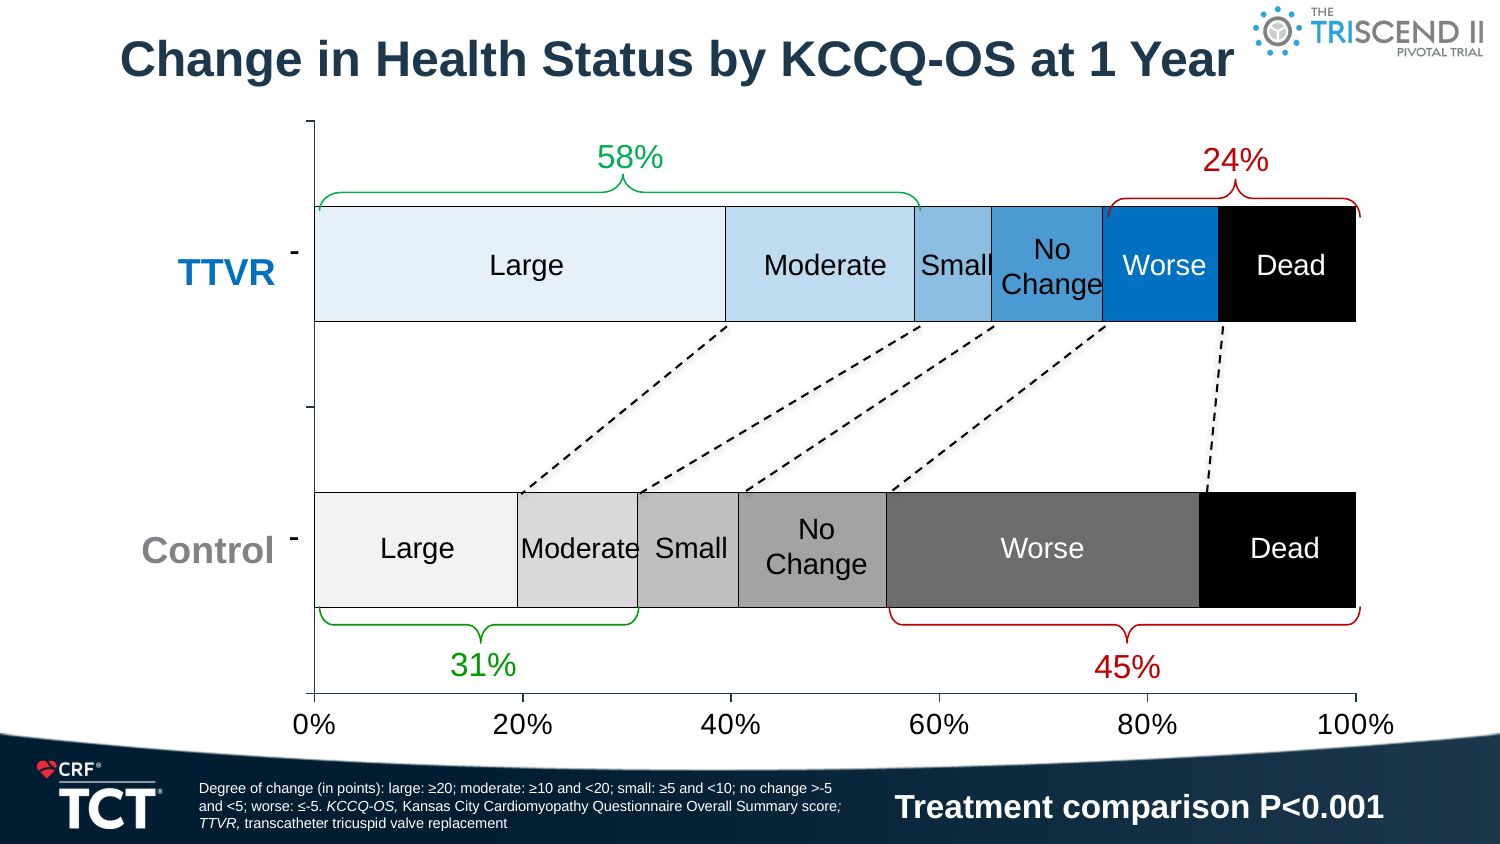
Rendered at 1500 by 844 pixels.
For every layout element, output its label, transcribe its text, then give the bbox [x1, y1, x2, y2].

text_box Treatment comparison P<0.001 [810, 777, 1470, 833]
text_box Degree of change (in points): large: ≥20; moderate: ≥10 and <20; small: ≥5 and <10; no change >-5 and <5; worse: ≤-5. KCCQ-OS, Kansas City Cardiomyopathy Questionnaire Overall Summary score; TTVR, transcatheter tricuspid valve replacement [184, 771, 869, 839]
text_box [638, 326, 739, 495]
picture [0, 0, 1500, 844]
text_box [1206, 326, 1224, 495]
title Change in Health Status by KCCQ-OS at 1 Year [111, 18, 1387, 106]
chart [67, 107, 1423, 755]
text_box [996, 326, 1106, 495]
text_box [520, 326, 636, 495]
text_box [741, 326, 995, 495]
